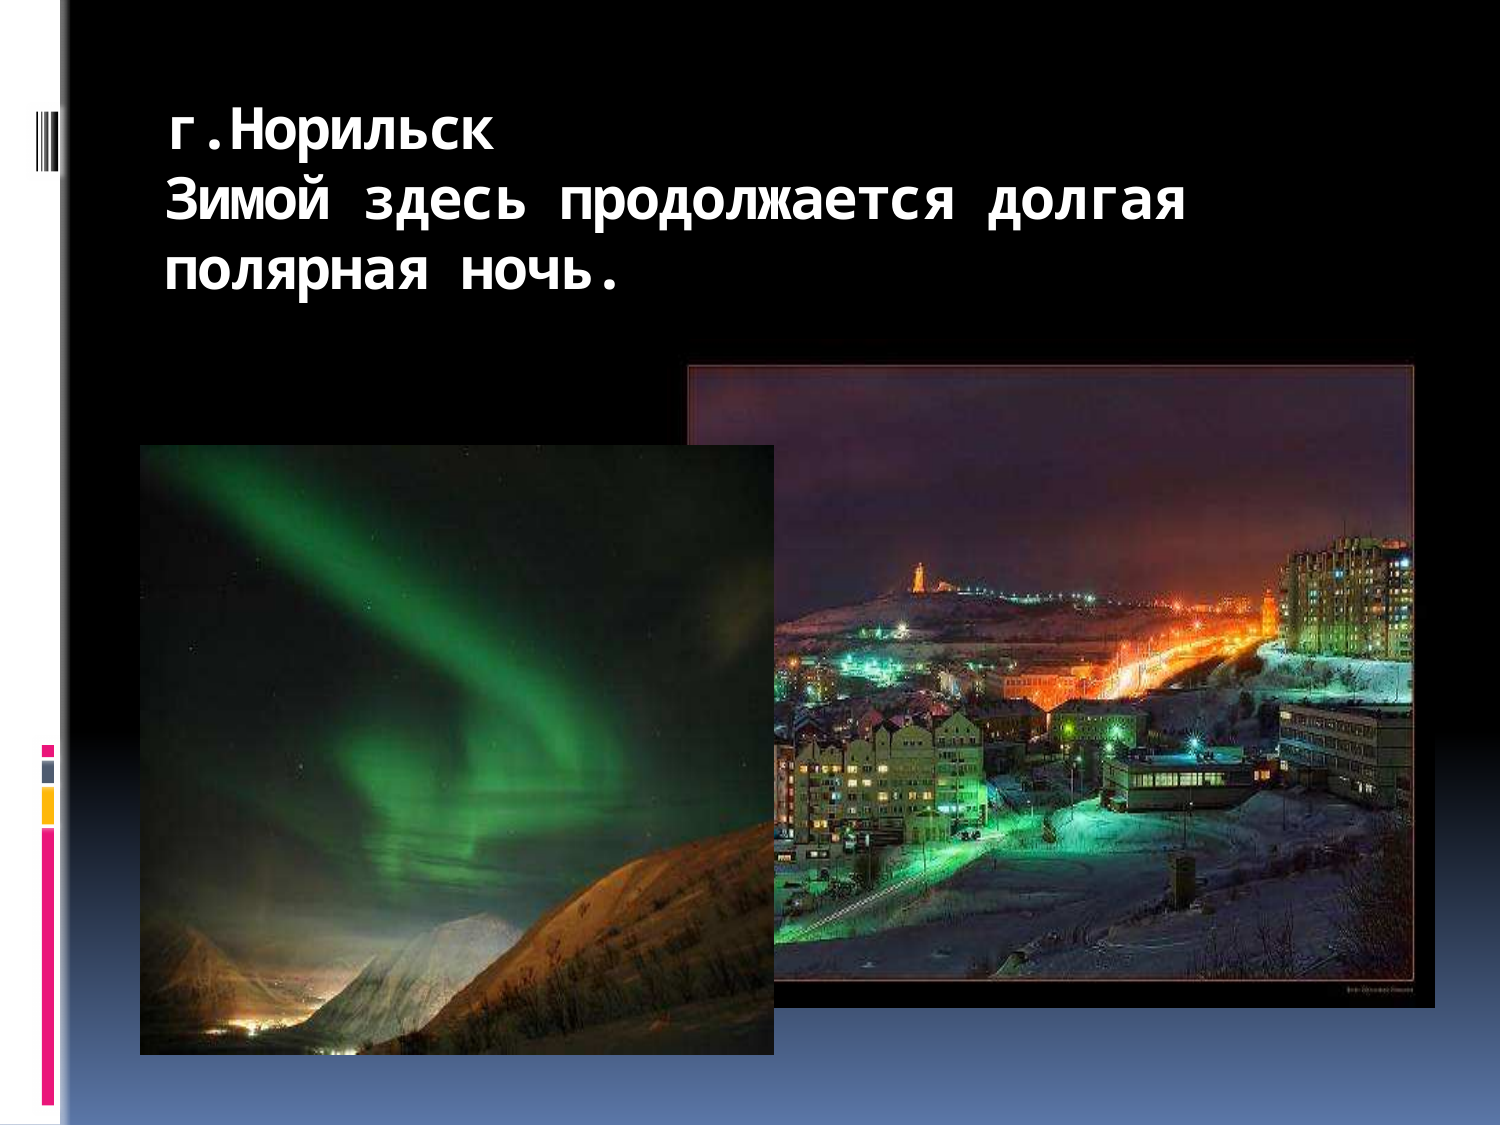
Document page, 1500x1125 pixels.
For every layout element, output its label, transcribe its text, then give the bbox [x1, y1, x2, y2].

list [667, 339, 1435, 1009]
title г.Норильск Зимой здесь продолжается долгая полярная ночь. [150, 83, 1425, 234]
picture [140, 444, 774, 1056]
